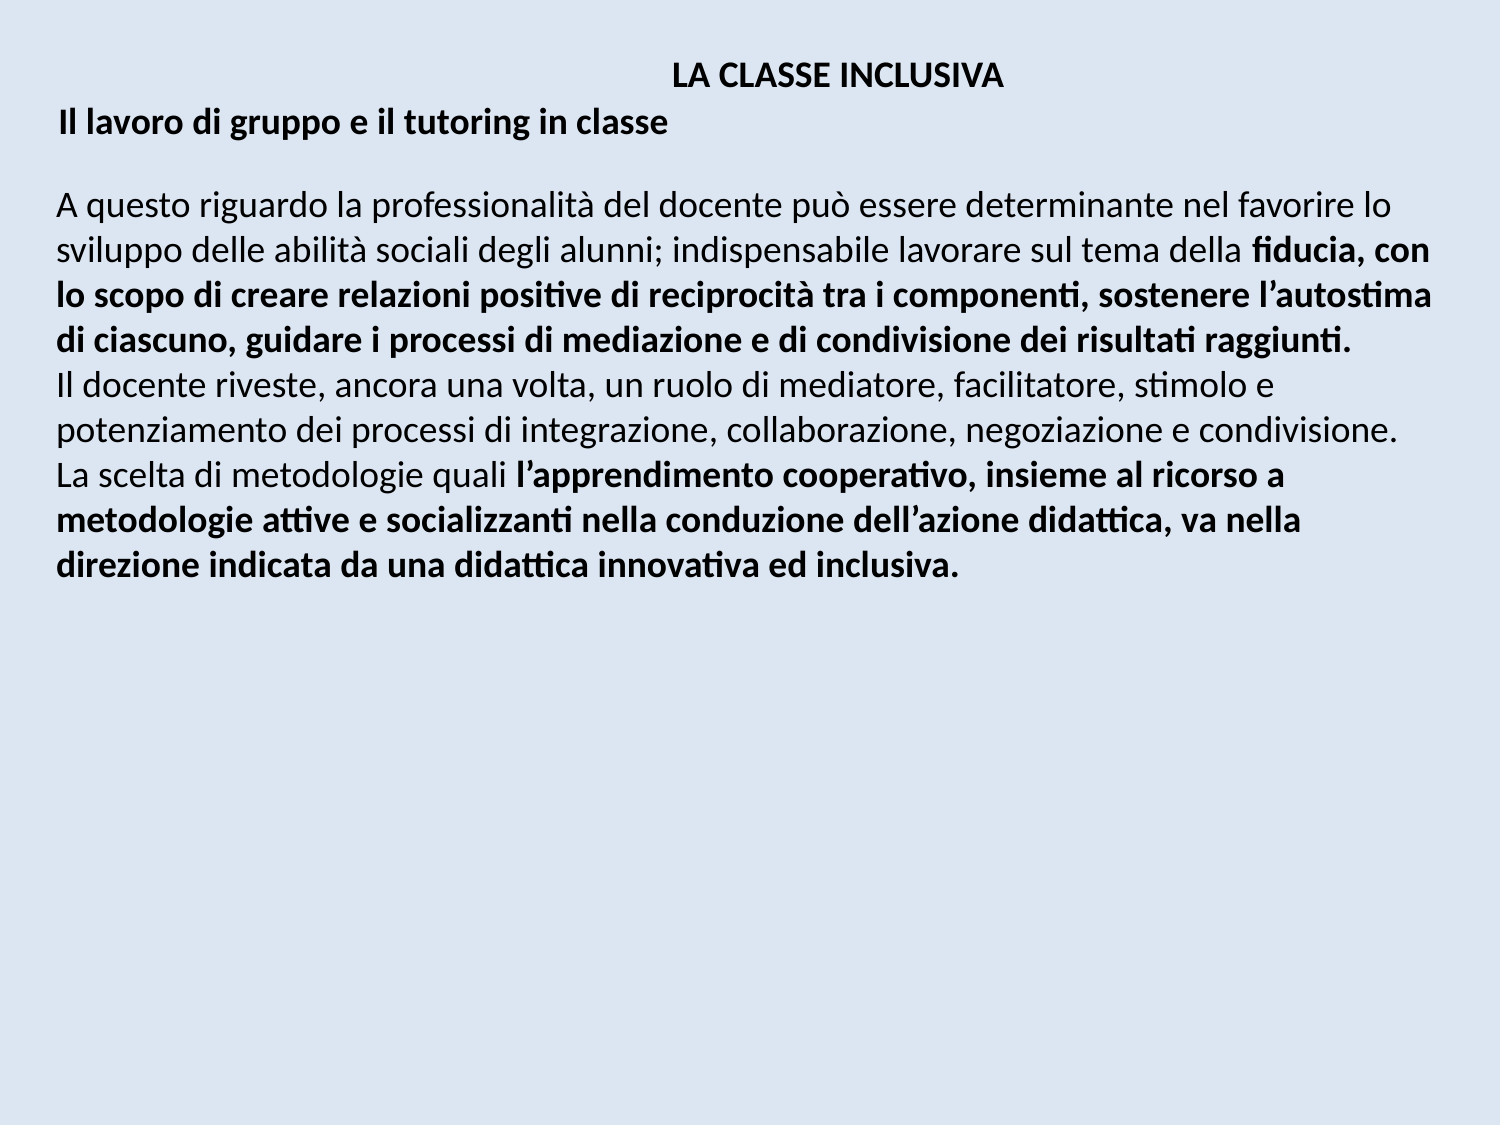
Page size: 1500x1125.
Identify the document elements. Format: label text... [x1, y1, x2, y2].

text_box Il lavoro di gruppo e il tutoring in classe [43, 89, 693, 150]
text_box LA CLASSE INCLUSIVA [657, 42, 1028, 103]
text_box A questo riguardo la professionalità del docente può essere determinante nel favorire lo sviluppo delle abilità sociali degli alunni; indispensabile lavorare sul tema della fiducia, con lo scopo di creare relazioni positive di reciprocità tra i componenti, sostenere l’autostima di ciascuno, guidare i processi di mediazione e di condivisione dei risultati raggiunti. Il docente riveste, ancora una volta, un ruolo di mediatore, facilitatore, stimolo e potenziamento dei processi di integrazione, collaborazione, negoziazione e condivisione. La scelta di metodologie quali l’apprendimento cooperativo, insieme al ricorso a metodologie attive e socializzanti nella conduzione dell’azione didattica, va nella direzione indicata da una didattica innovativa ed inclusiva. [41, 172, 1459, 593]
